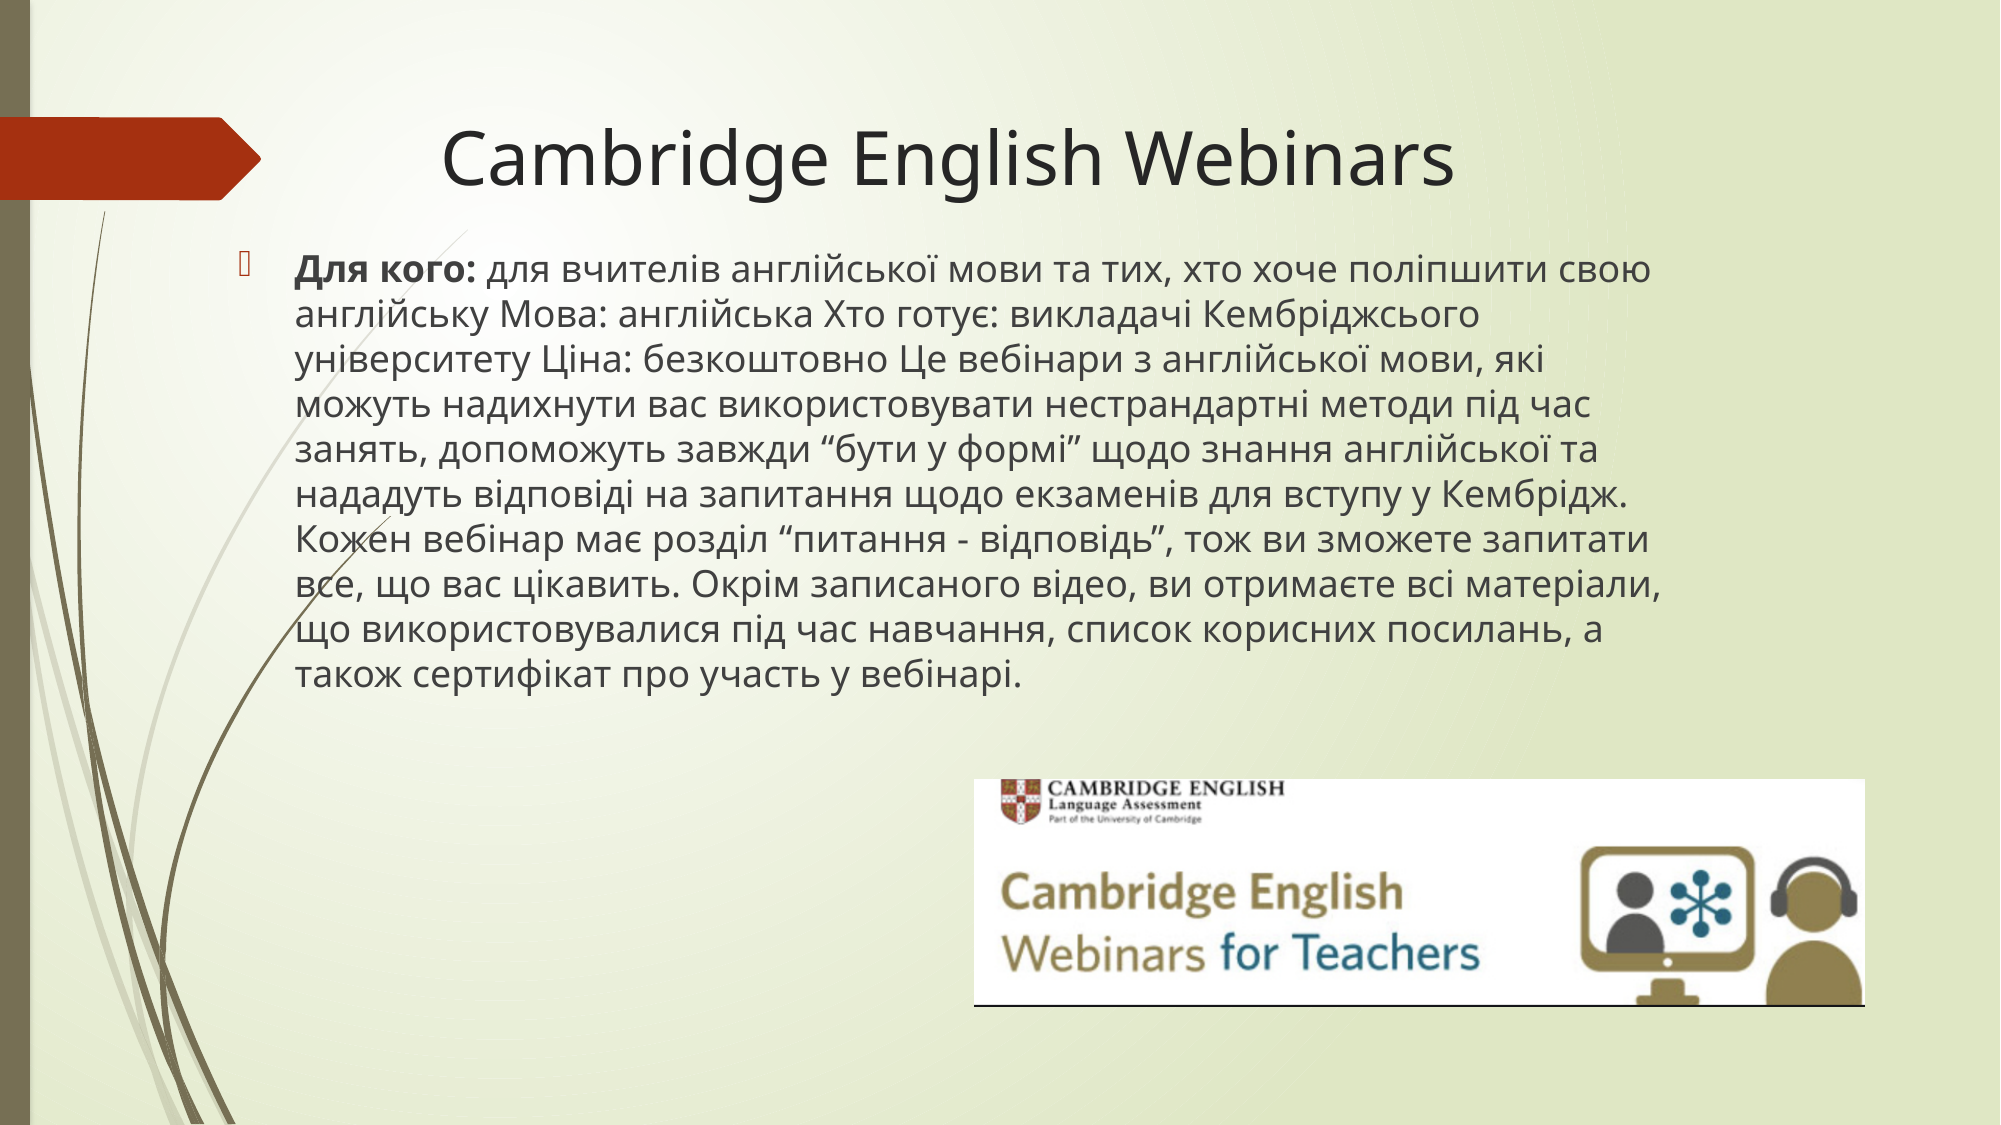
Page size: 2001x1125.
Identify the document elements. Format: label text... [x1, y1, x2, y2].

title Cambridge English Webinars [425, 102, 1888, 313]
list Для кого: для вчителів англійської мови та тих, хто хоче поліпшити свою англійську Мова: англійська Хто готує: викладачі Кембріджсього університету Ціна: безкоштовно Це вебінари з англійської мови, які можуть надихнути вас використовувати нестрандартні методи під час занять, допоможуть завжди “бути у формі” щодо знання англійської та нададуть відповіді на запитання щодо екзаменів для вступу у Кембрідж. Кожен вебінар має розділ “питання - відповідь”, тож ви зможете запитати все, що вас цікавить. Окрім записаного відео, ви отримаєте всі матеріали, що використовувалися під час навчання, список корисних посилань, а також сертифікат про участь у вебінарі. [223, 237, 1686, 858]
picture [974, 779, 1865, 1007]
